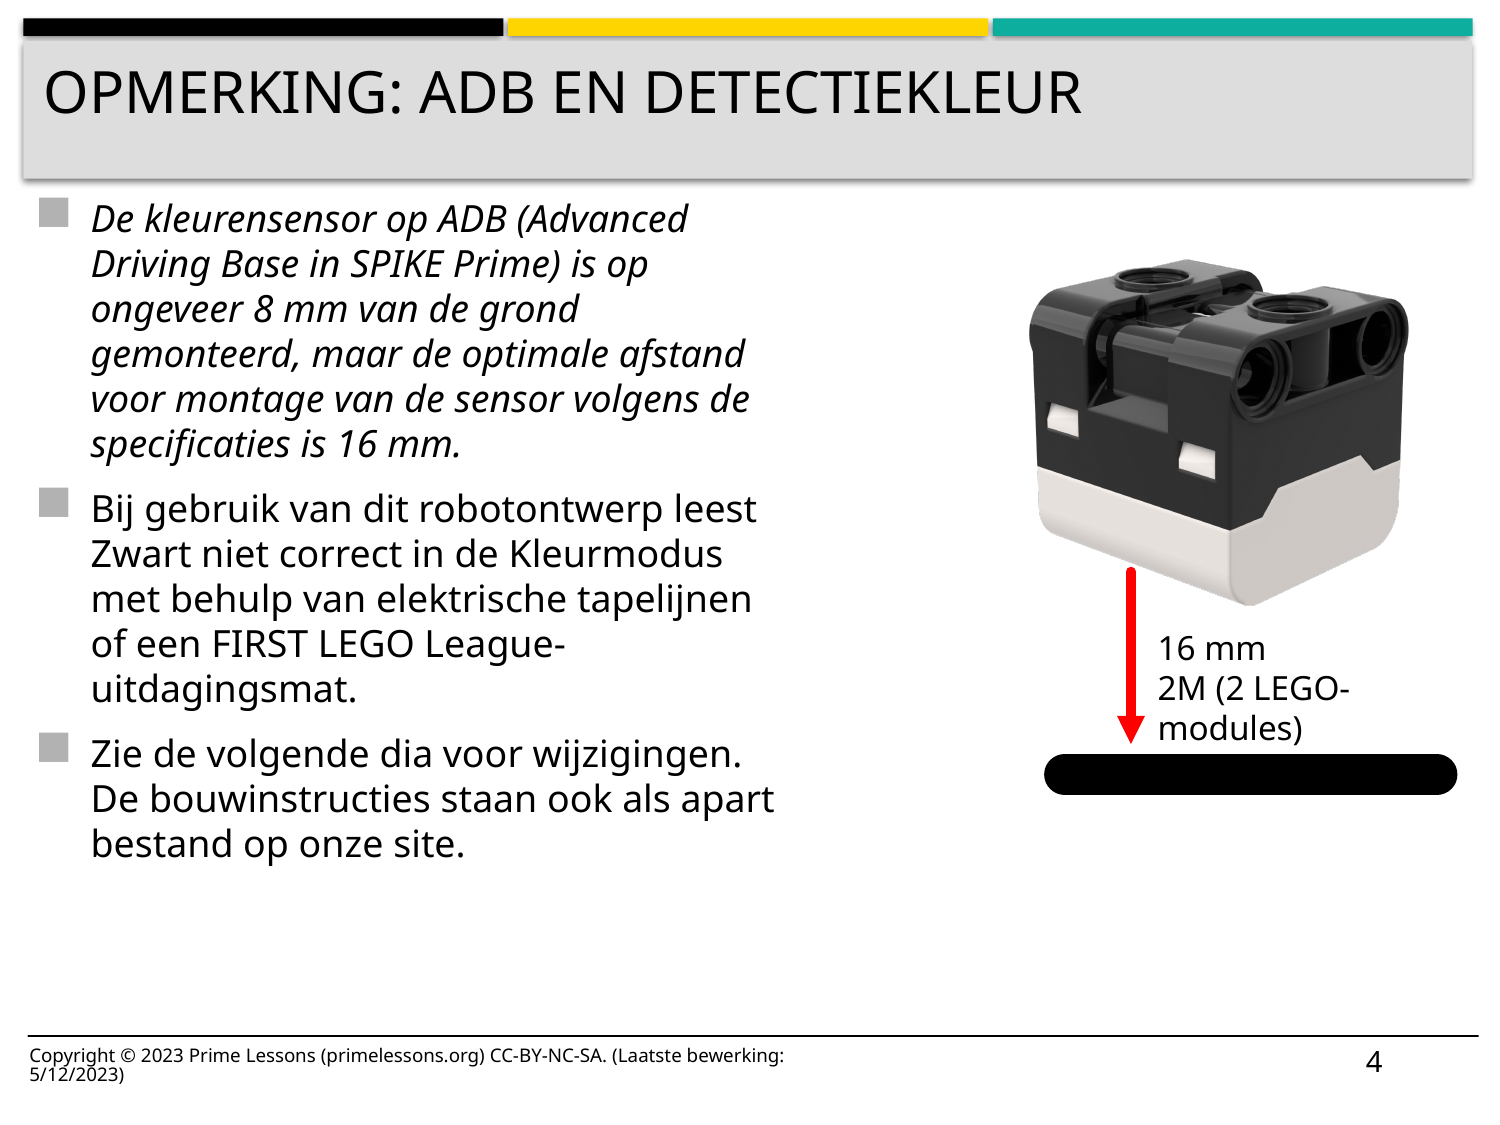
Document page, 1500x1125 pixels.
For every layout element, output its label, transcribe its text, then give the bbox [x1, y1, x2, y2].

list De kleurensensor op ADB (Advanced Driving Base in SPIKE Prime) is op ongeveer 8 mm van de grond gemonteerd, maar de optimale afstand voor montage van de sensor volgens de specificaties is 16 mm. Bij gebruik van dit robotontwerp leest Zwart niet correct in de Kleurmodus met behulp van elektrische tapelijnen of een FIRST LEGO League-uitdagingsmat. Zie de volgende dia voor wijzigingen. De bouwinstructies staan ook als apart bestand op onze site. [25, 187, 814, 1021]
title OPMERKING: ADB en detectiekleur [28, 48, 1464, 172]
picture [947, 219, 1500, 635]
slide_number 4 [1351, 1036, 1478, 1097]
text_box 16 mm 2M (2 LEGO-modules) [1142, 645, 1487, 755]
footer Copyright © 2023 Prime Lessons (primelessons.org) CC-BY-NC-SA. (Laatste bewerking: 5/12/2023) [14, 1036, 814, 1097]
